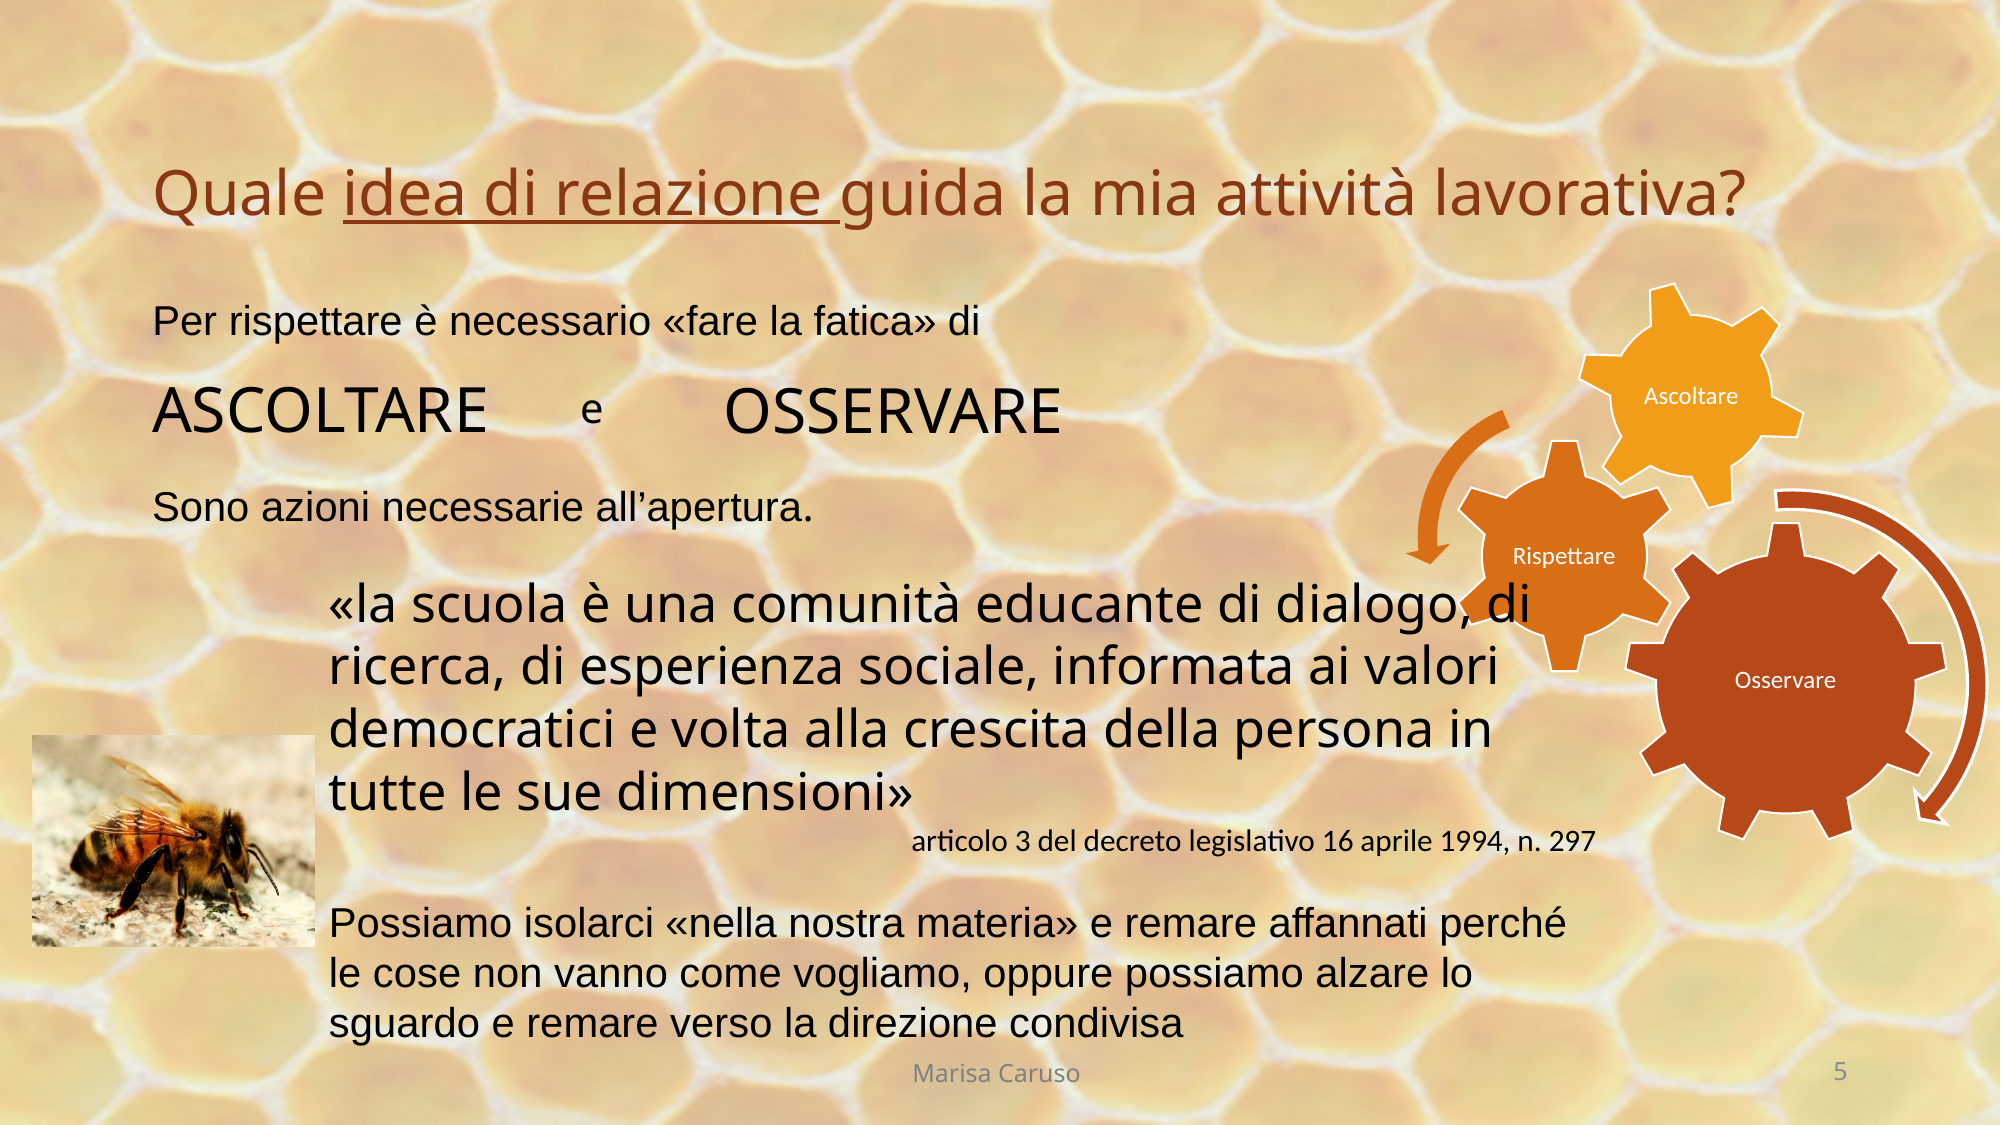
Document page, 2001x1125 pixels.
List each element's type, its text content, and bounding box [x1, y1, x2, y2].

text_box OSSERVARE [709, 363, 1217, 453]
text_box ASCOLTARE [137, 362, 555, 453]
text_box «la scuola è una comunità educante di dialogo, di ricerca, di esperienza sociale, informata ai valori democratici e volta alla crescita della persona in tutte le sue dimensioni» articolo 3 del decreto legislativo 16 aprile 1994, n. 297 Possiamo isolarci «nella nostra materia» e remare affannati perché le cose non vanno come vogliamo, oppure possiamo alzare lo sguardo e remare verso la direzione condivisa [314, 587, 1612, 1103]
text_box e [495, 374, 689, 440]
title Quale idea di relazione guida la mia attività lavorativa? [137, 90, 1863, 286]
slide_number 5 [1612, 1042, 1863, 1103]
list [32, 735, 315, 947]
text_box Sono azioni necessarie all’apertura. [137, 472, 1369, 587]
text_box Per rispettare è necessario «fare la fatica» di [137, 286, 1369, 351]
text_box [1369, 141, 1960, 947]
